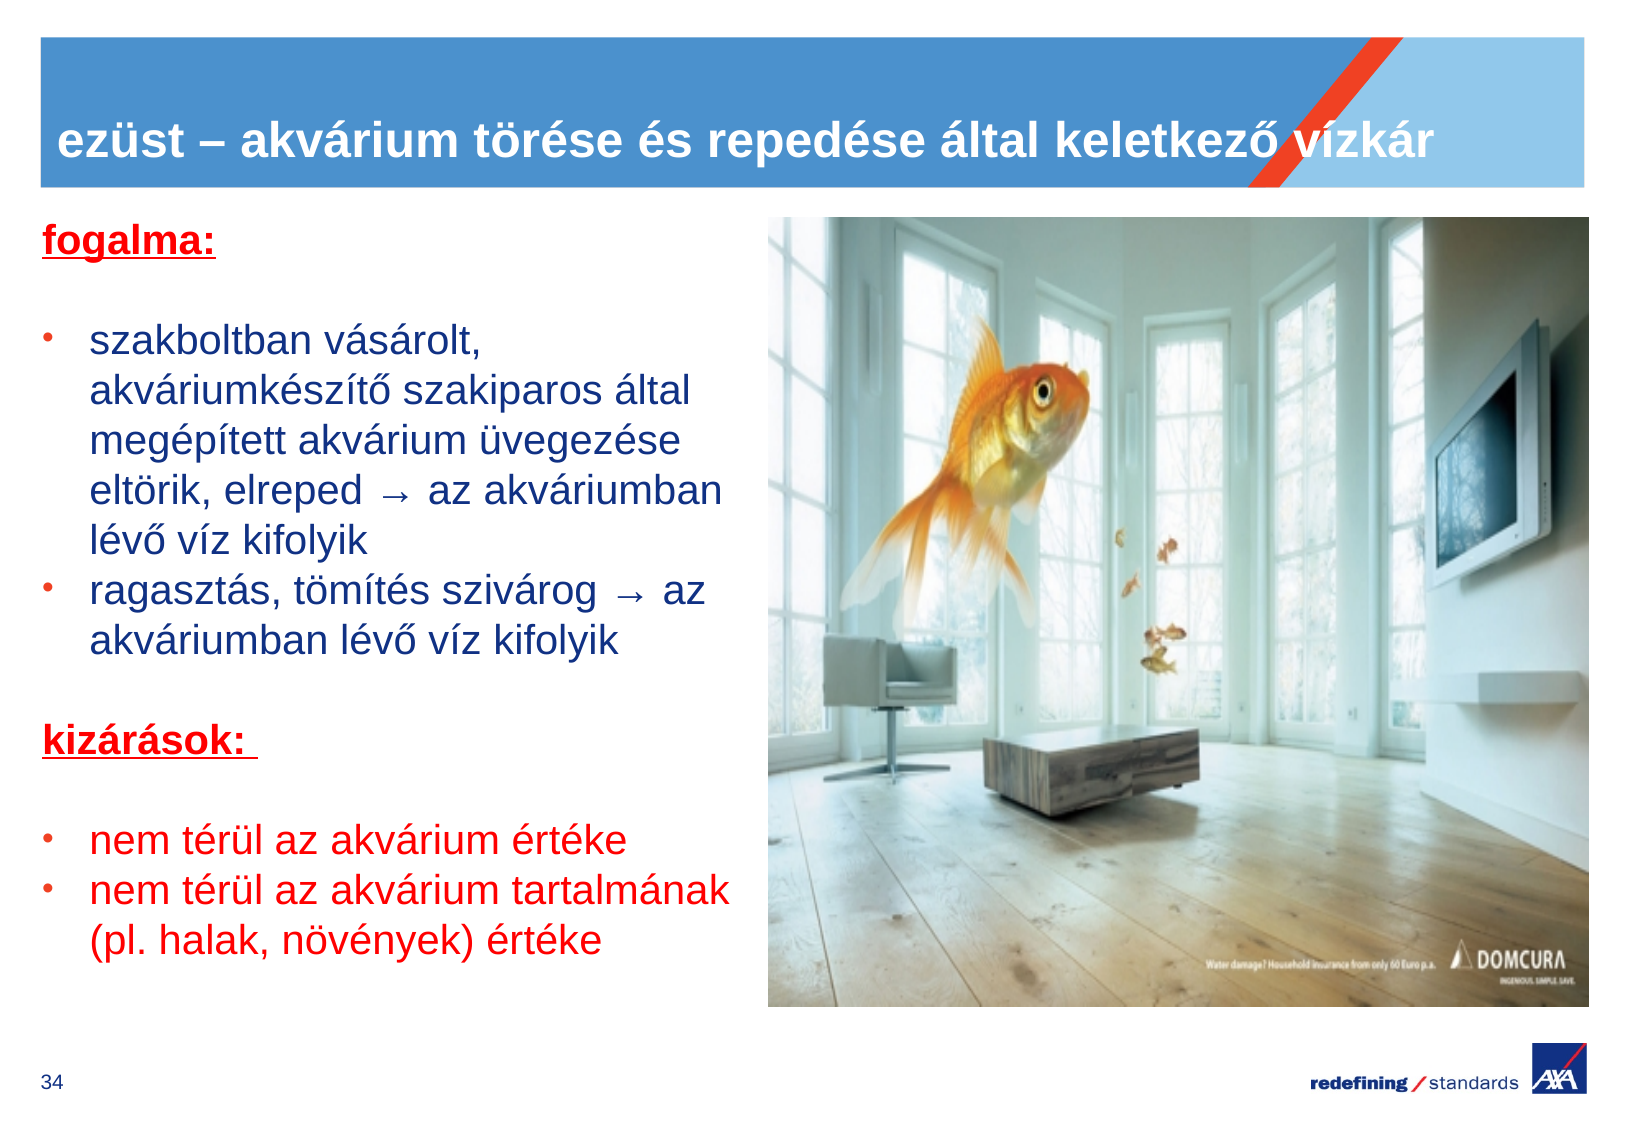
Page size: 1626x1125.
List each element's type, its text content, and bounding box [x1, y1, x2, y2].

title ezüst – akvárium törése és repedése által keletkező vízkár [56, 66, 1535, 180]
picture [1311, 1043, 1587, 1094]
text_box 34 [40, 1068, 95, 1119]
picture [767, 216, 1590, 1007]
list fogalma: szakboltban vásárolt, akváriumkészítő szakiparos által megépített akvárium üvegezése eltörik, elreped → az akváriumban lévő víz kifolyik ragasztás, tömítés szivárog → az akváriumban lévő víz kifolyik kizárások: nem térül az akvárium értéke nem térül az akvárium tartalmának (pl. halak, növények) értéke [41, 212, 762, 1035]
